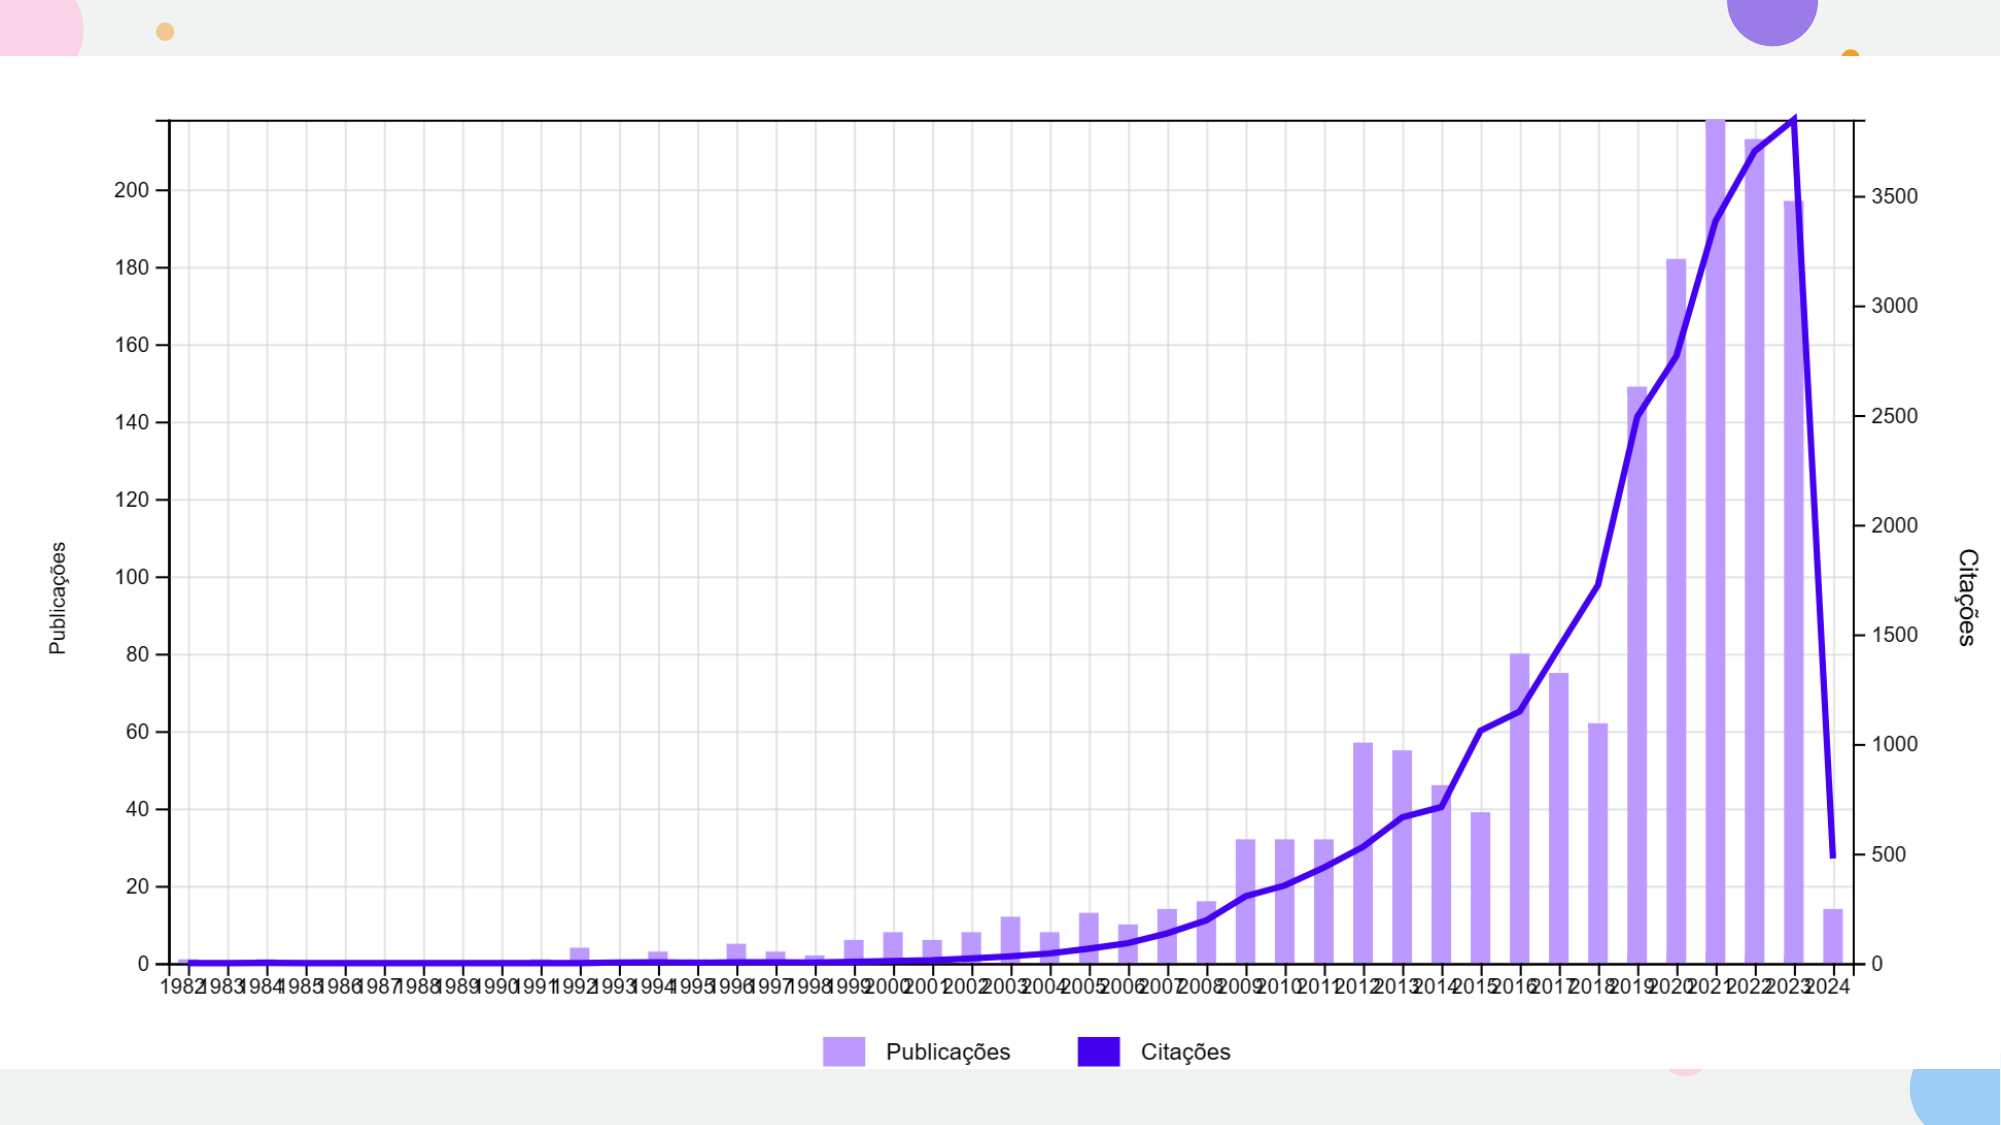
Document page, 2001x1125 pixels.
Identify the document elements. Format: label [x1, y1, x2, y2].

picture [0, 56, 2000, 1069]
